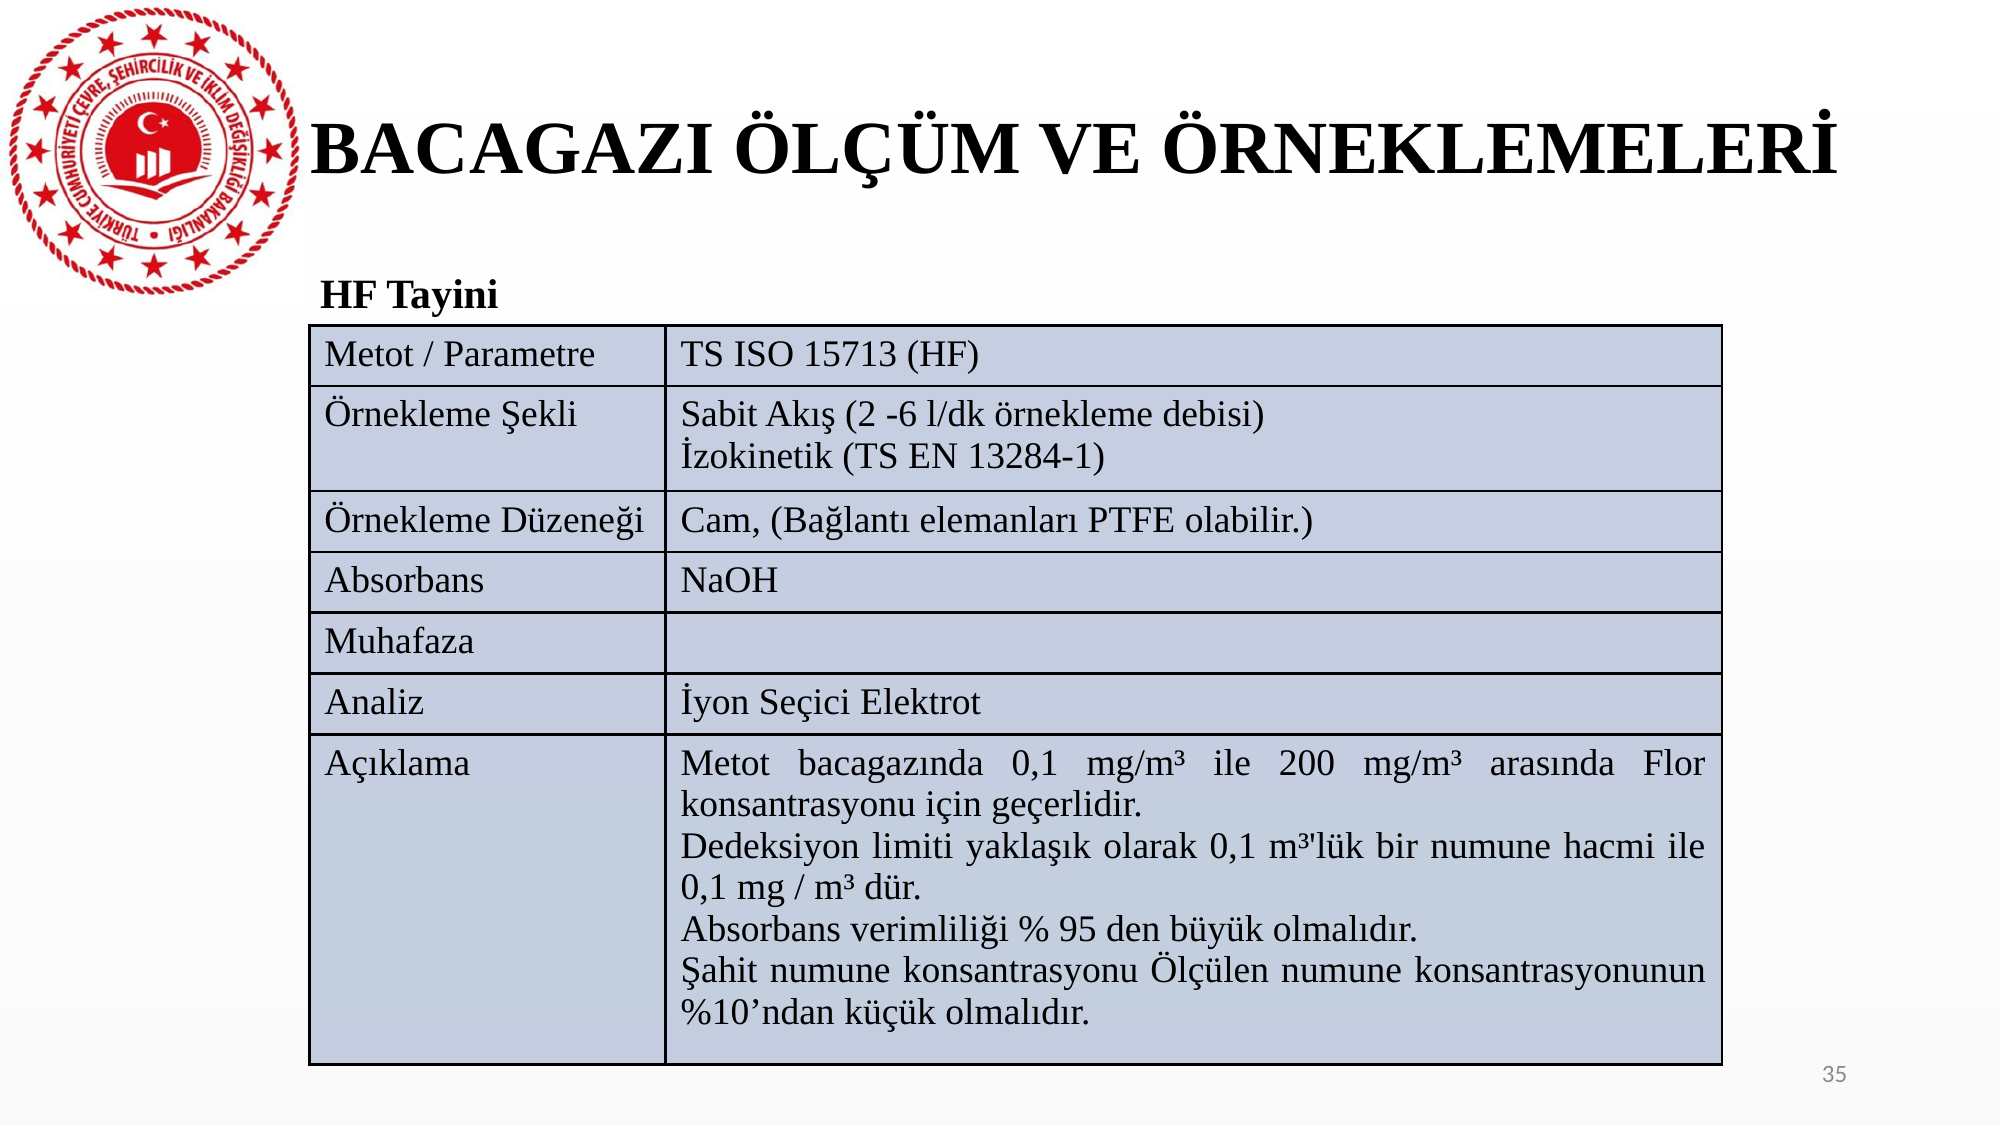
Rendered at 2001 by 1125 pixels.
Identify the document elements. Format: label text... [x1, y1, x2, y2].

table_header Metot / Parametre [311, 327, 664, 385]
table_cell Muhafaza [311, 614, 664, 672]
table_cell NaOH [667, 553, 1721, 611]
picture [0, 0, 306, 302]
slide_number 35 [1412, 1042, 1863, 1103]
table_cell Metot bacagazında 0,1 mg/m³ ile 200 mg/m³ arasında Flor konsantrasyonu için geçerlidir. Dedeksiyon limiti yaklaşık olarak 0,1 m³'lük bir numune hacmi ile 0,1 mg / m³ dür. Absorbans verimliliği % 95 den büyük olmalıdır. Şahit numune konsantrasyonu Ölçülen numune konsantrasyonunun %10’ndan küçük olmalıdır. [667, 736, 1721, 1063]
text_box BACAGAZI ÖLÇÜM VE ÖRNEKLEMELERİ [306, 41, 1877, 260]
table_cell Analiz [311, 675, 664, 733]
table_header TS ISO 15713 (HF) [667, 327, 1721, 385]
table_cell Örnekleme Düzeneği [311, 492, 664, 551]
table_cell Sabit Akış (2 -6 l/dk örnekleme debisi) İzokinetik (TS EN 13284-1) [667, 387, 1721, 490]
table_cell Cam, (Bağlantı elemanları PTFE olabilir.) [667, 492, 1721, 551]
table_cell Açıklama [311, 736, 664, 1063]
table_cell Örnekleme Şekli [311, 387, 664, 490]
table_cell İyon Seçici Elektrot [667, 675, 1721, 733]
text_box HF Tayini [305, 260, 1781, 325]
table_cell Absorbans [311, 553, 664, 611]
table_cell [667, 614, 1721, 672]
